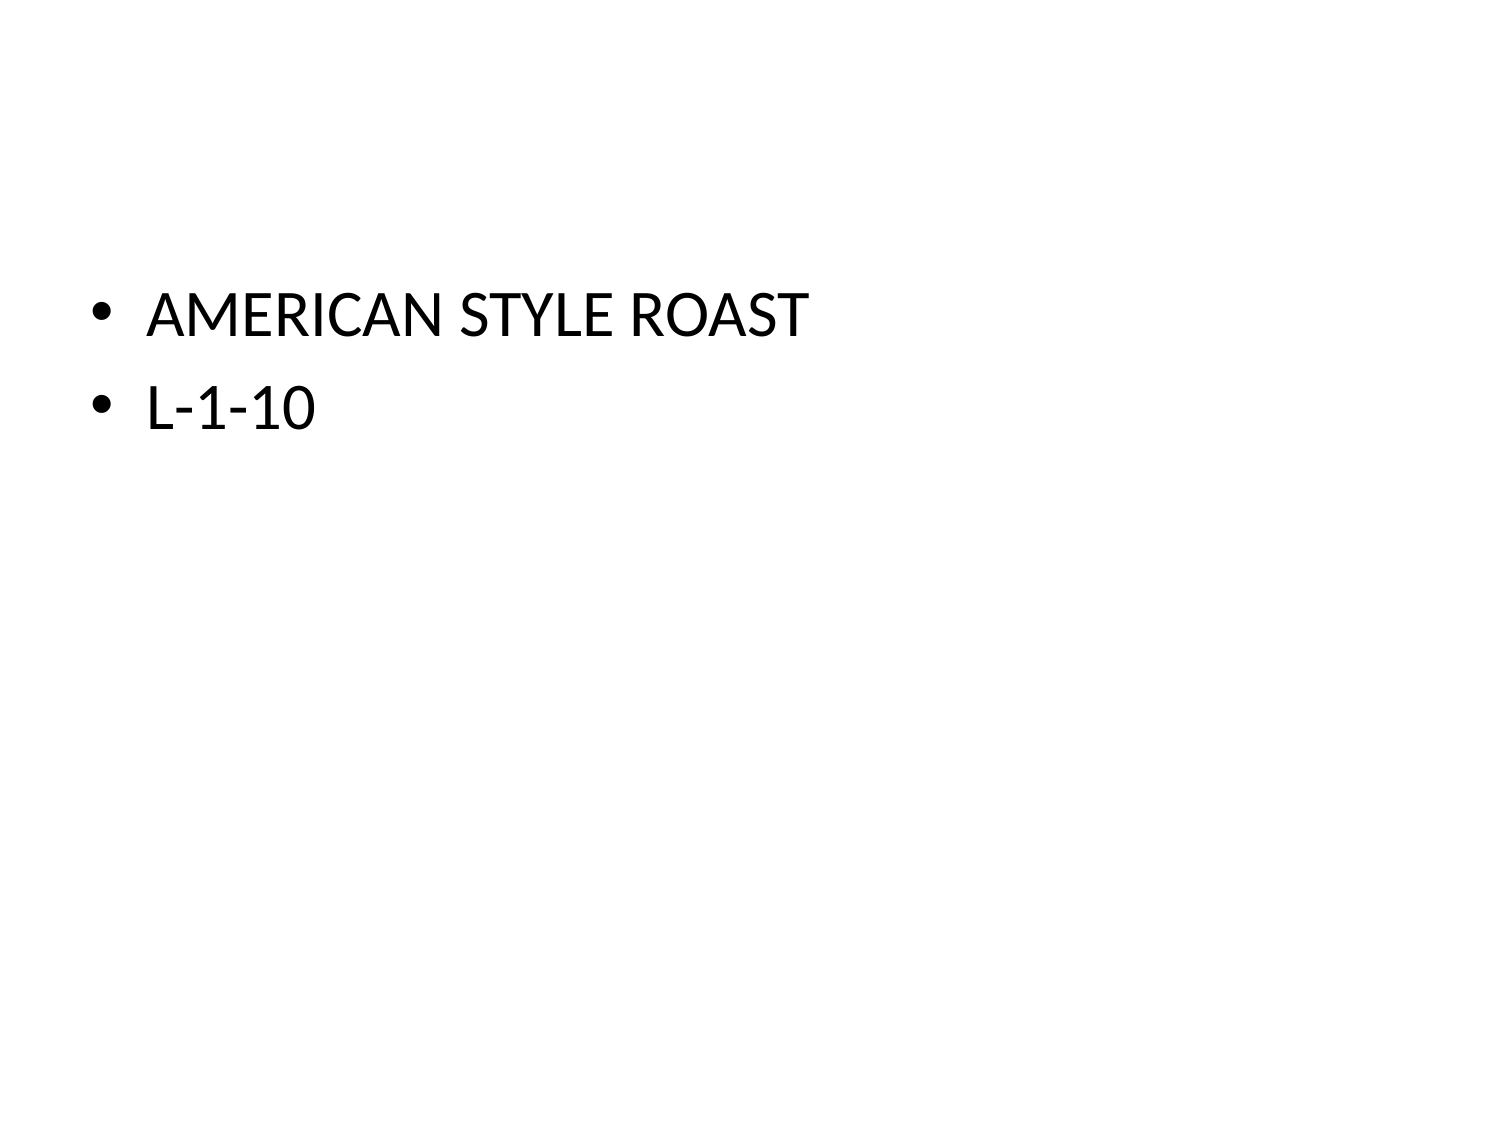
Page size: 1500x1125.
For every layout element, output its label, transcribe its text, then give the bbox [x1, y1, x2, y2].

list AMERICAN STYLE ROAST L-1-10 [75, 262, 1425, 1005]
